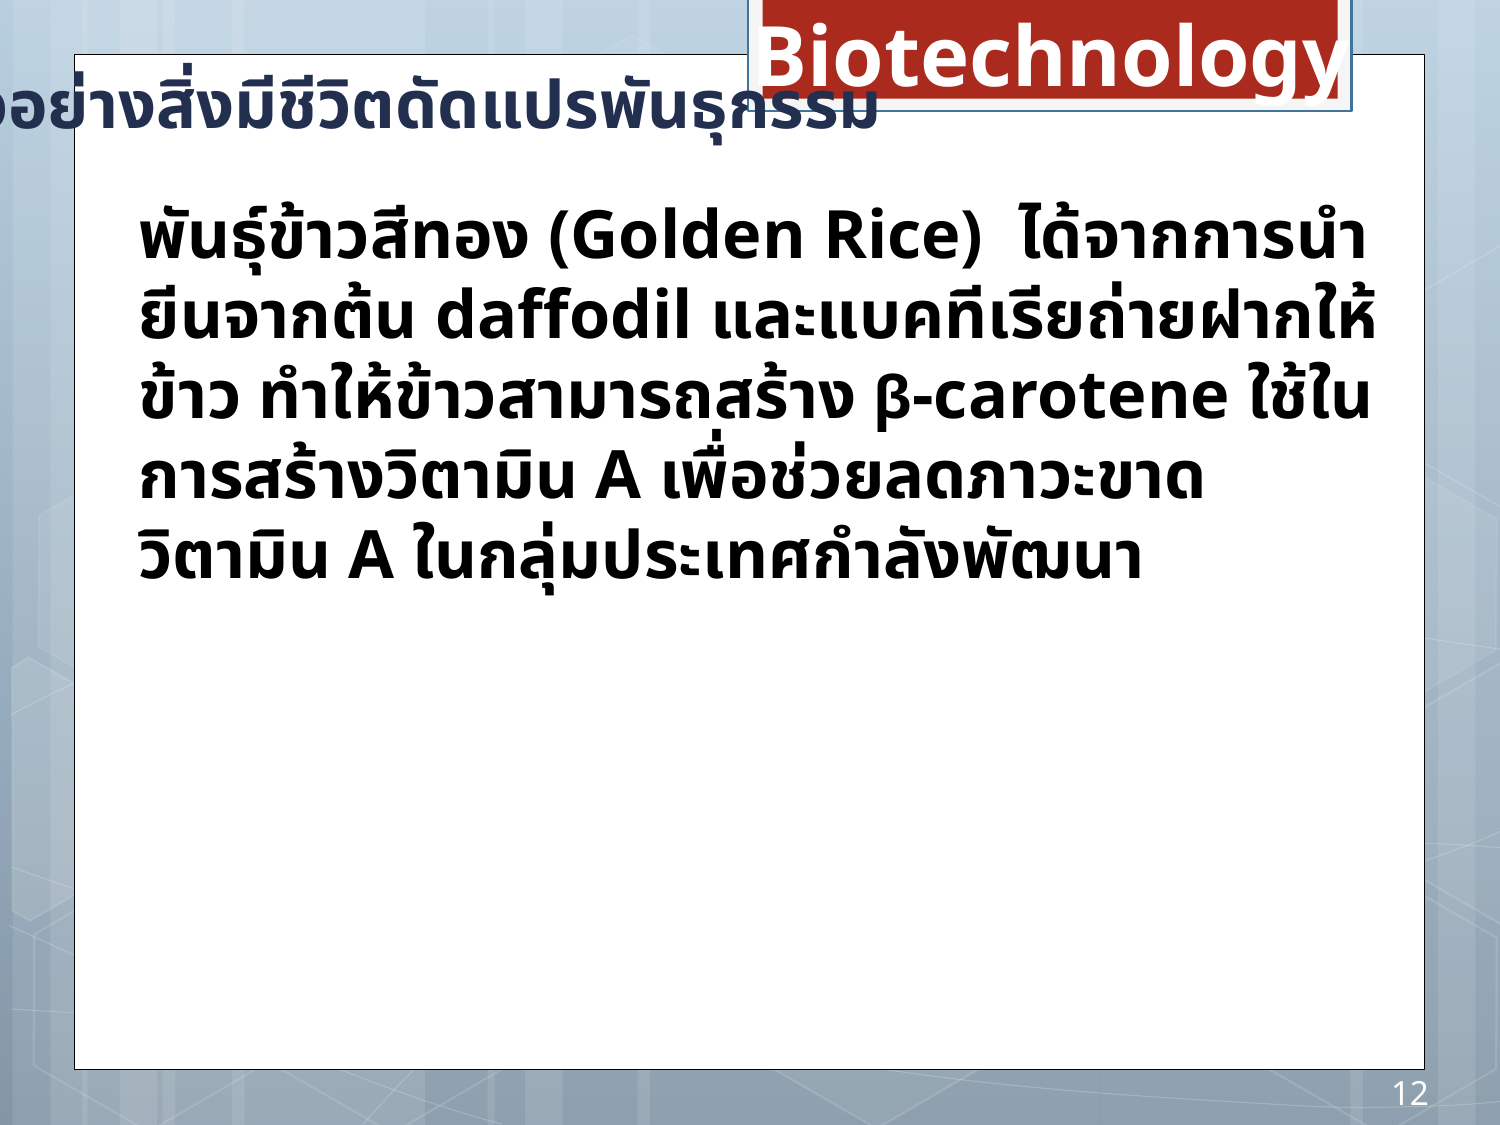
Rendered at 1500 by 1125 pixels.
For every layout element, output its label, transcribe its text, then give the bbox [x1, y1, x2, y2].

text_box พันธุ์ข้าวสีทอง (Golden Rice) ได้จากการนำยีนจากต้น daffodil และแบคทีเรียถ่ายฝากให้ข้าว ทำให้ข้าวสามารถสร้าง β-carotene ใช้ในการสร้างวิตามิน A เพื่อช่วยลดภาวะขาดวิตามิน A ในกลุ่มประเทศกำลังพัฒนา [123, 184, 1412, 599]
text_box ตัวอย่างสิ่งมีชีวิตดัดแปรพันธุกรรม [0, 54, 897, 150]
slide_number 12 [1376, 1065, 1500, 1125]
text_box Biotechnology [736, 0, 1366, 111]
